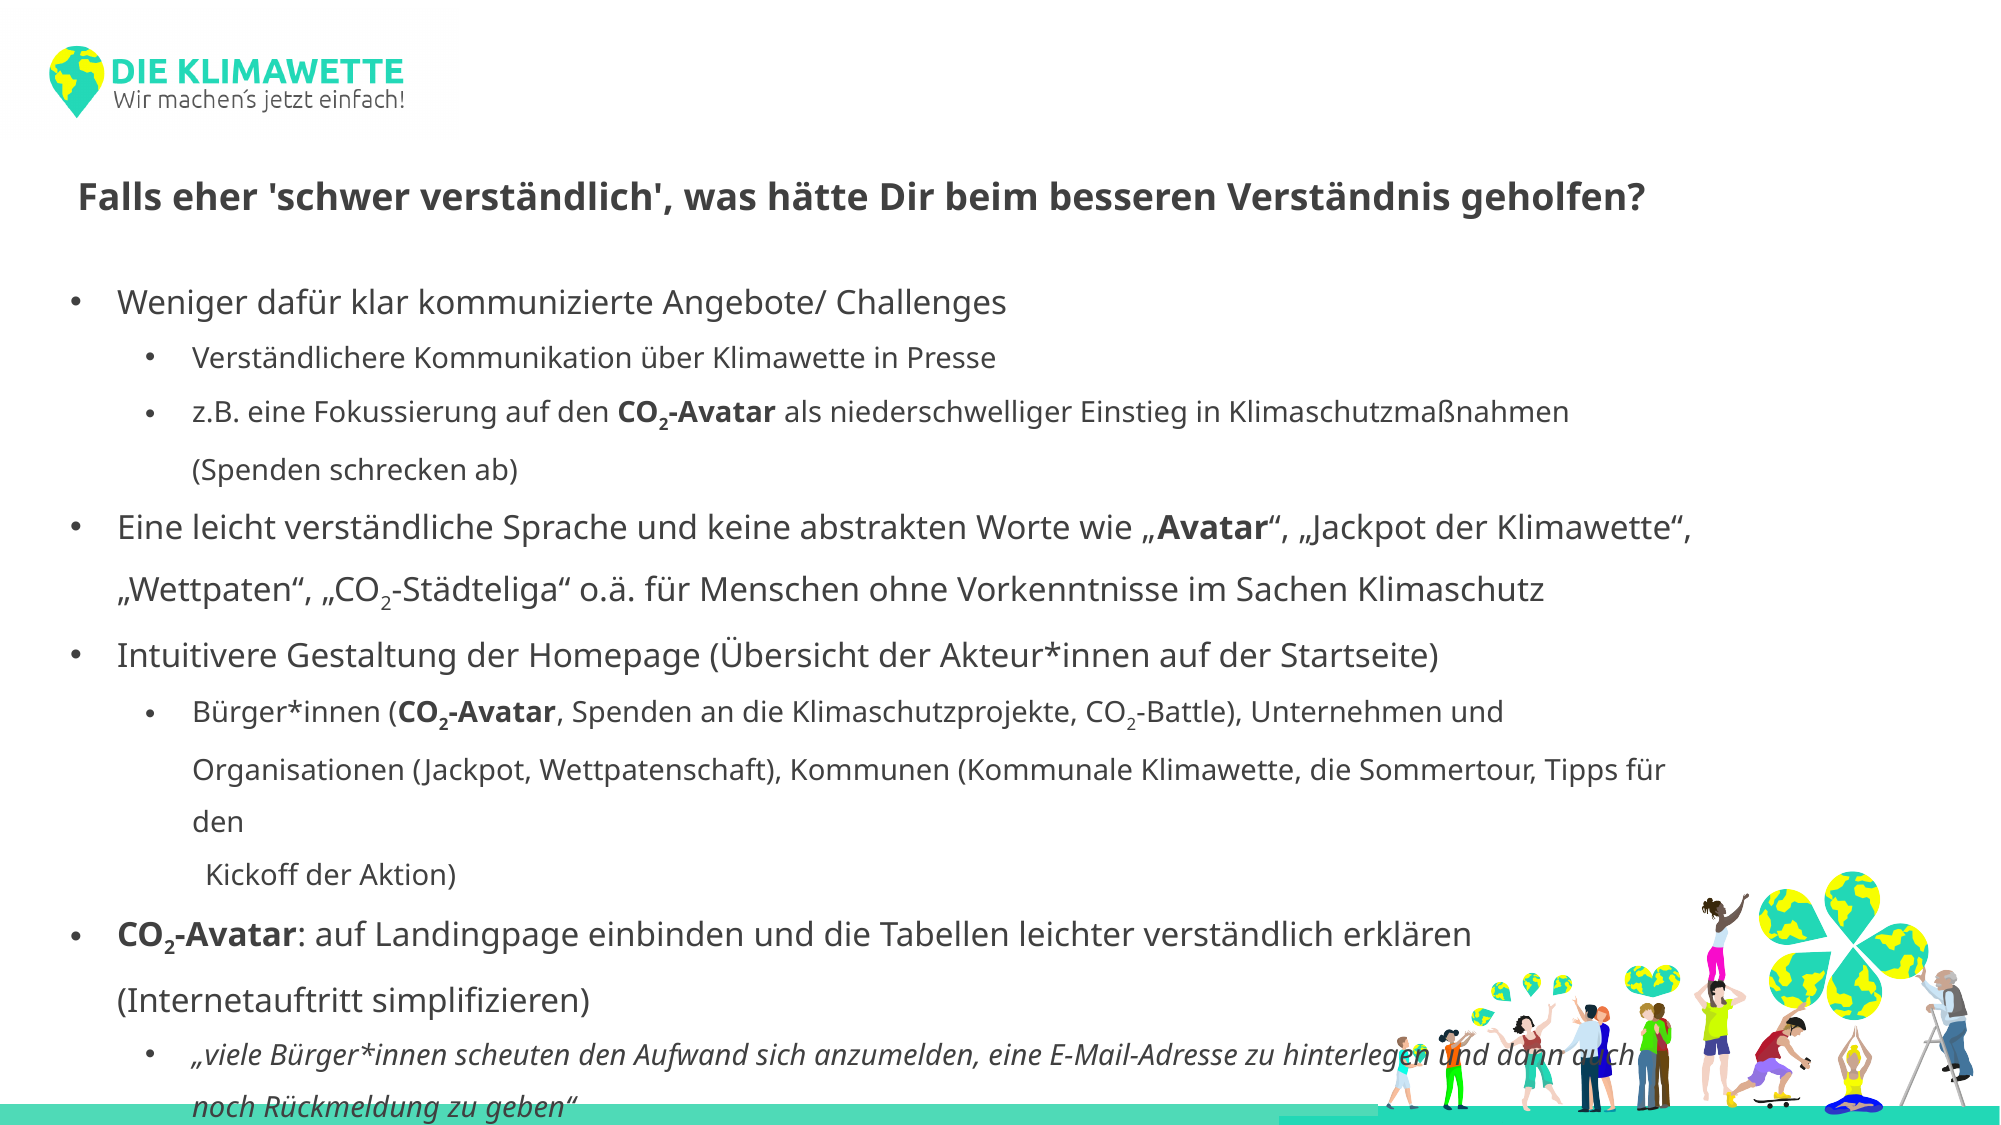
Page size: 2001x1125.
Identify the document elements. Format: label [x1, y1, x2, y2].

text_box [0, 8, 2000, 1125]
